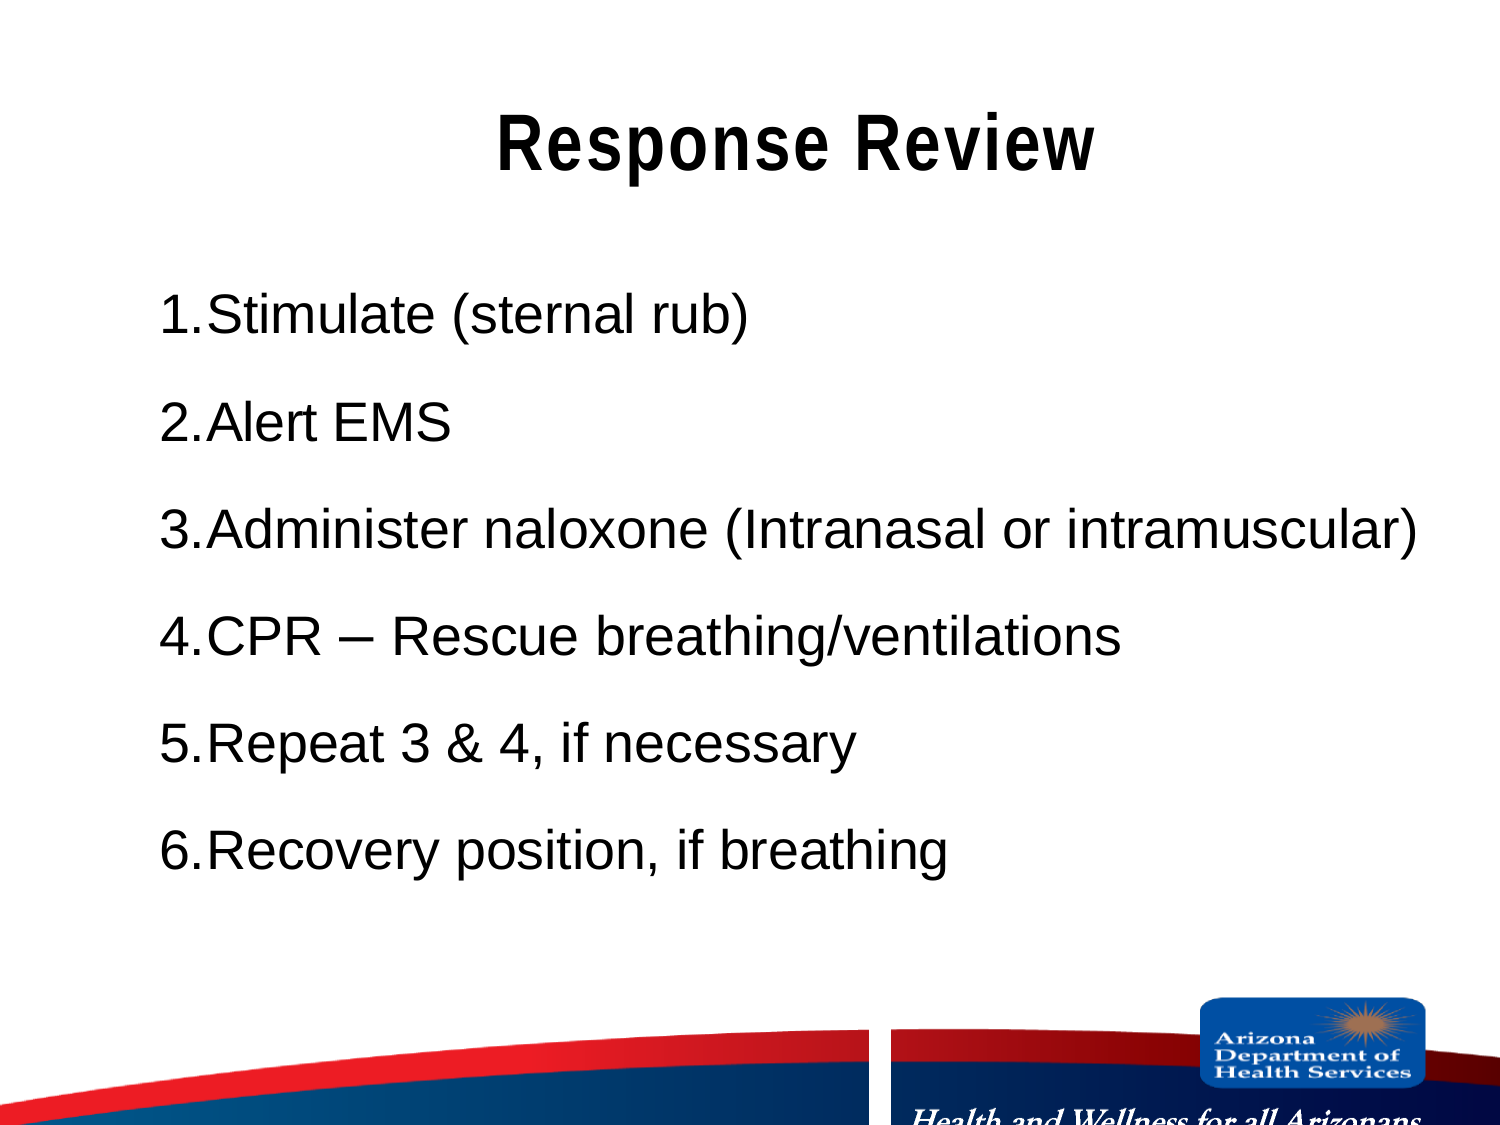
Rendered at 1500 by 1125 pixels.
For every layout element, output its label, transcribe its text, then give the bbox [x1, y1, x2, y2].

picture [0, 1025, 869, 1125]
list Stimulate (sternal rub) Alert EMS Administer naloxone (Intranasal or intramuscular) CPR – Rescue breathing/ventilations Repeat 3 & 4, if necessary Recovery position, if breathing [90, 237, 1500, 886]
picture [890, 993, 1500, 1125]
list Response Review [90, 93, 1500, 237]
